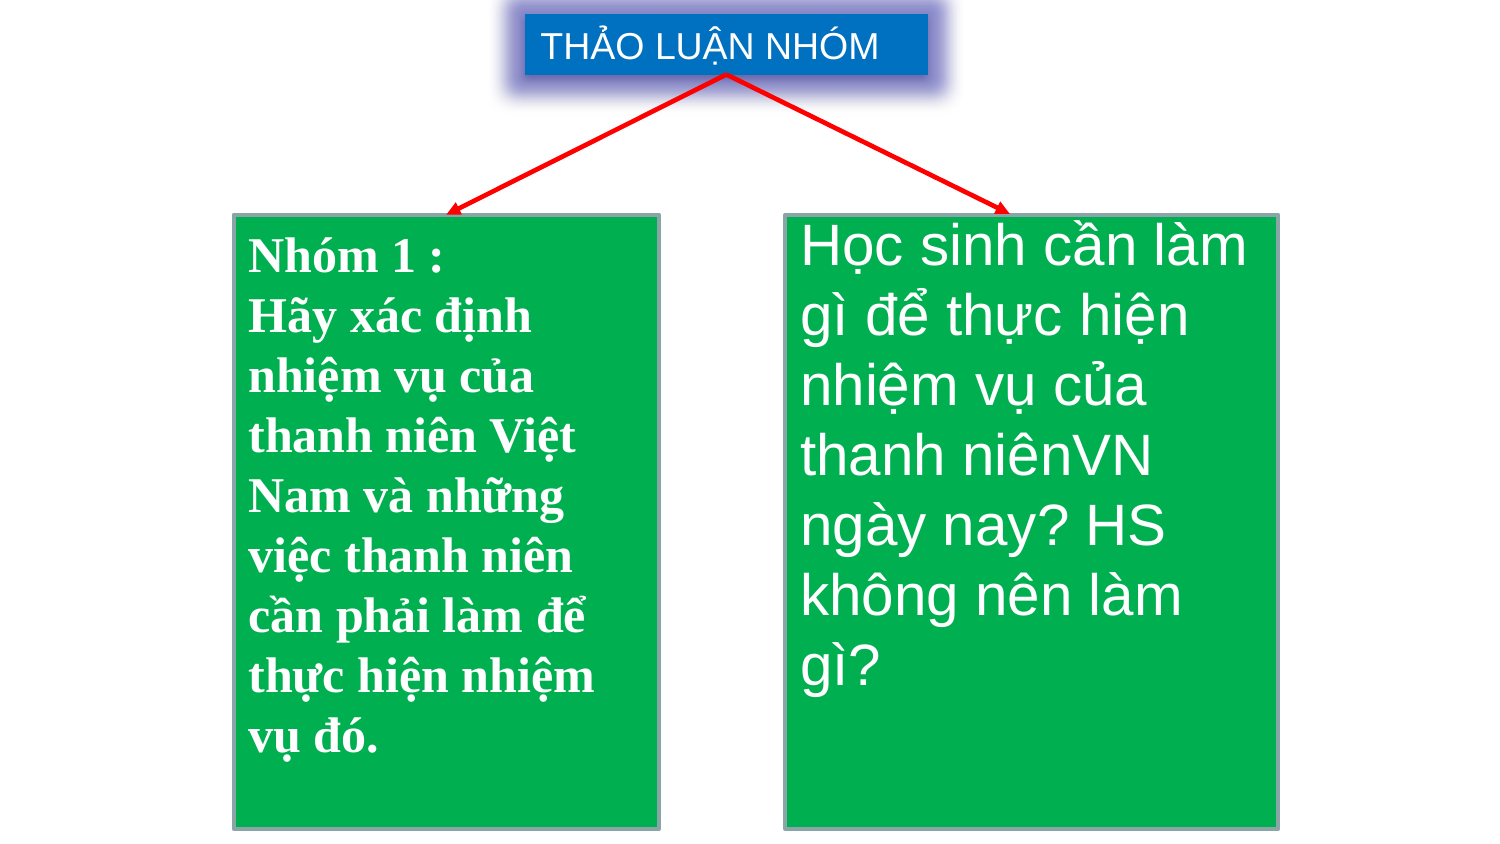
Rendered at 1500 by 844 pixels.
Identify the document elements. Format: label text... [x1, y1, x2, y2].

text_box THẢO LUẬN NHÓM [525, 14, 928, 73]
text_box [446, 75, 724, 215]
text_box Nhóm 2: Học sinh cần làm gì để thực hiện nhiệm vụ của thanh niênVN ngày nay? HS không nên làm gì? [783, 213, 1280, 831]
text_box Nhóm 1 : Hãy xác định nhiệm vụ của thanh niên Việt Nam và những việc thanh niên cần phải làm để thực hiện nhiệm vụ đó. [232, 213, 661, 831]
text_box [726, 75, 1010, 214]
